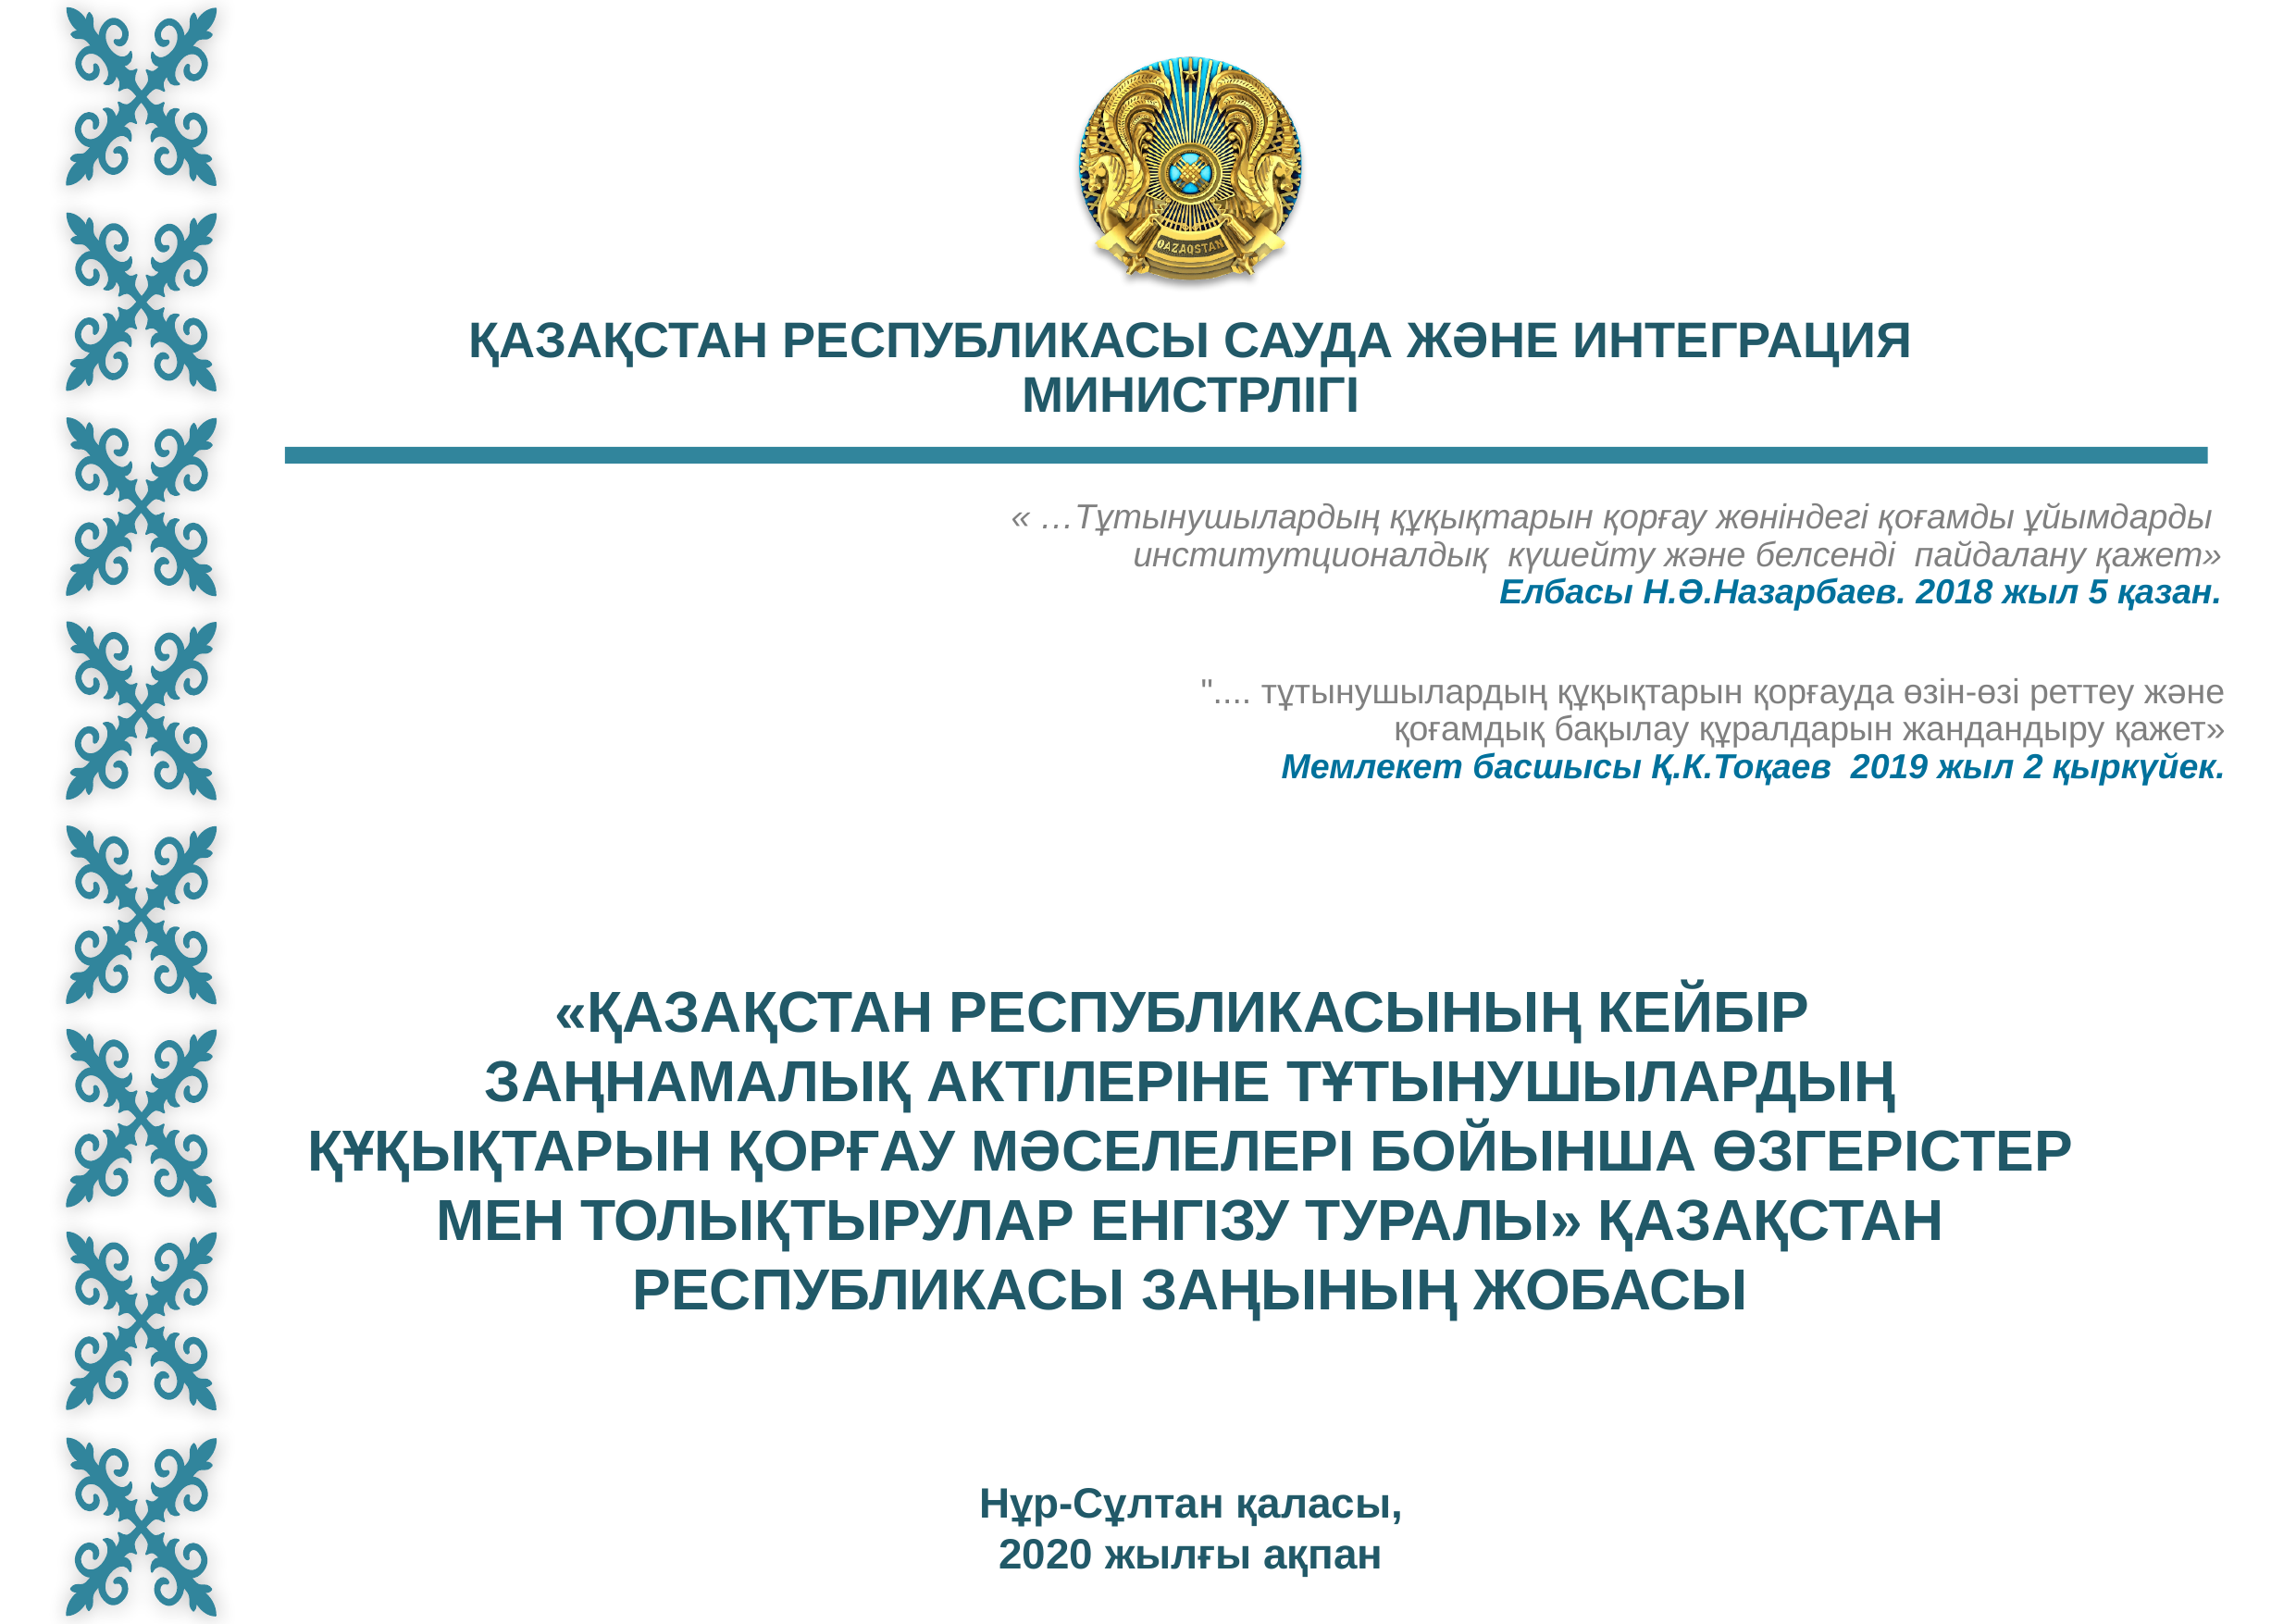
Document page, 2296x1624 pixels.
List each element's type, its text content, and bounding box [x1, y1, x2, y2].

text_box ҚАЗАҚСТАН РЕСПУБЛИКАСЫ САУДА ЖӘНЕ ИНТЕГРАЦИЯ МИНИСТРЛІГІ [284, 288, 2098, 450]
text_box ".... тұтынушылардың құқықтарын қорғауда өзін-өзі реттеу және қоғамдық бақылау құралдарын жандандыру қажет» Мемлекет басшысы Қ.К.Тоқаев 2019 жыл 2 қыркүйек. [1057, 666, 2240, 793]
text_box [67, 826, 217, 1004]
text_box [67, 1029, 217, 1208]
text_box Нұр-Сұлтан қаласы, 2020 жылғы ақпан [955, 1467, 1428, 1624]
text_box [67, 418, 217, 596]
text_box « …Тұтынушылардың құқықтарын қорғау жөніндегі қоғамды ұйымдарды институтционалдық күшейту және белсенді пайдалану қажет» Елбасы Н.Ә.Назарбаев. 2018 жыл 5 қазан. [954, 492, 2237, 619]
text_box [284, 446, 2208, 464]
text_box «ҚАЗАҚСТАН РЕСПУБЛИКАСЫНЫҢ КЕЙБІР ЗАҢНАМАЛЫҚ АКТІЛЕРІНЕ ТҰТЫНУШЫЛАРДЫҢ ҚҰҚЫҚТАРЫН ҚОРҒАУ МӘСЕЛЕЛЕРІ БОЙЫНША ӨЗГЕРІСТЕР МЕН ТОЛЫҚТЫРУЛАР ЕНГІЗУ ТУРАЛЫ» ҚАЗАҚСТАН РЕСПУБЛИКАСЫ ЗАҢЫНЫҢ ЖОБАСЫ [284, 893, 2098, 1402]
text_box [67, 622, 217, 800]
text_box [67, 1232, 217, 1410]
text_box [67, 7, 217, 185]
picture [1077, 53, 1305, 283]
text_box [67, 213, 217, 391]
text_box [67, 1438, 217, 1616]
